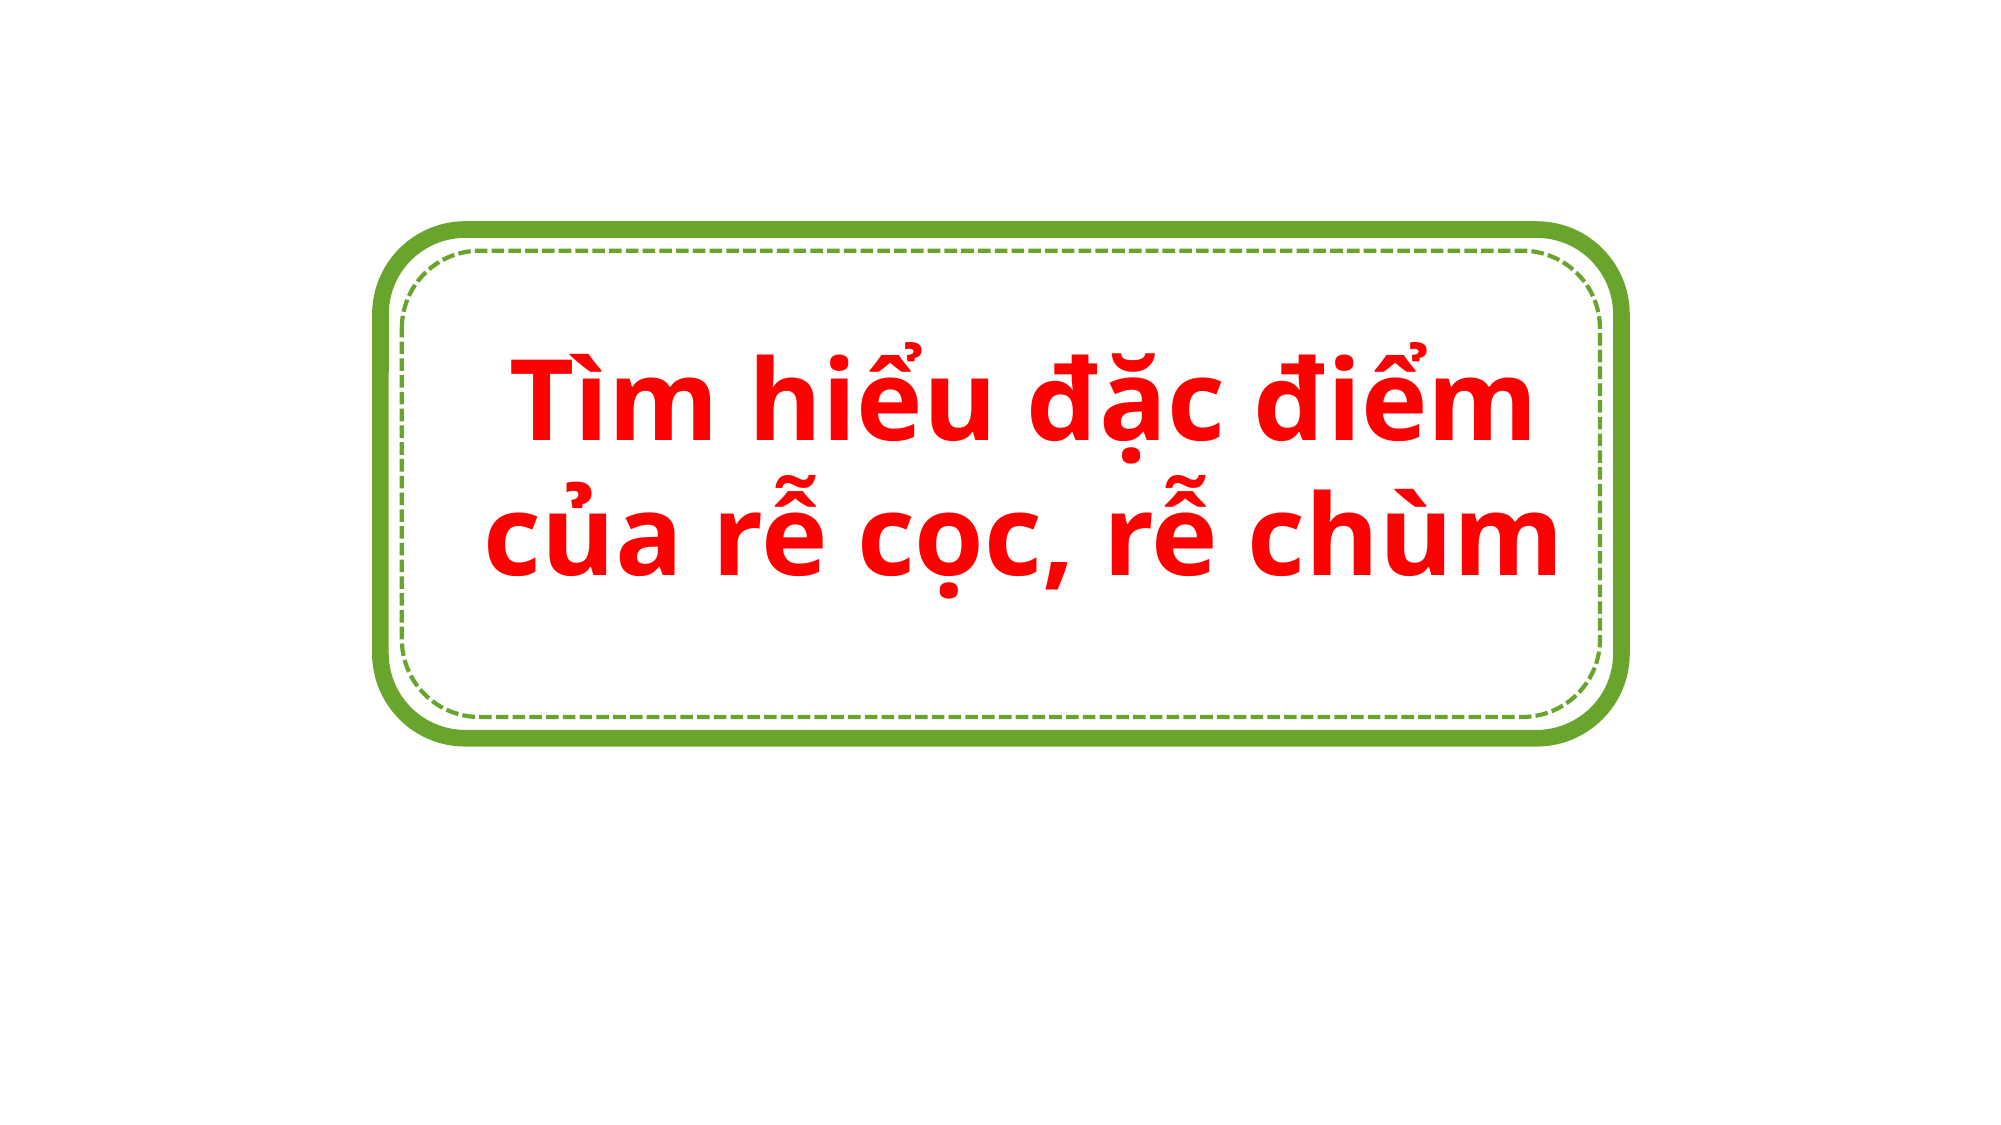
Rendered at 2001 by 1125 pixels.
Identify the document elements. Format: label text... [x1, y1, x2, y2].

text_box Tìm hiểu đặc điểm của rễ cọc, rễ chùm [457, 320, 1591, 605]
